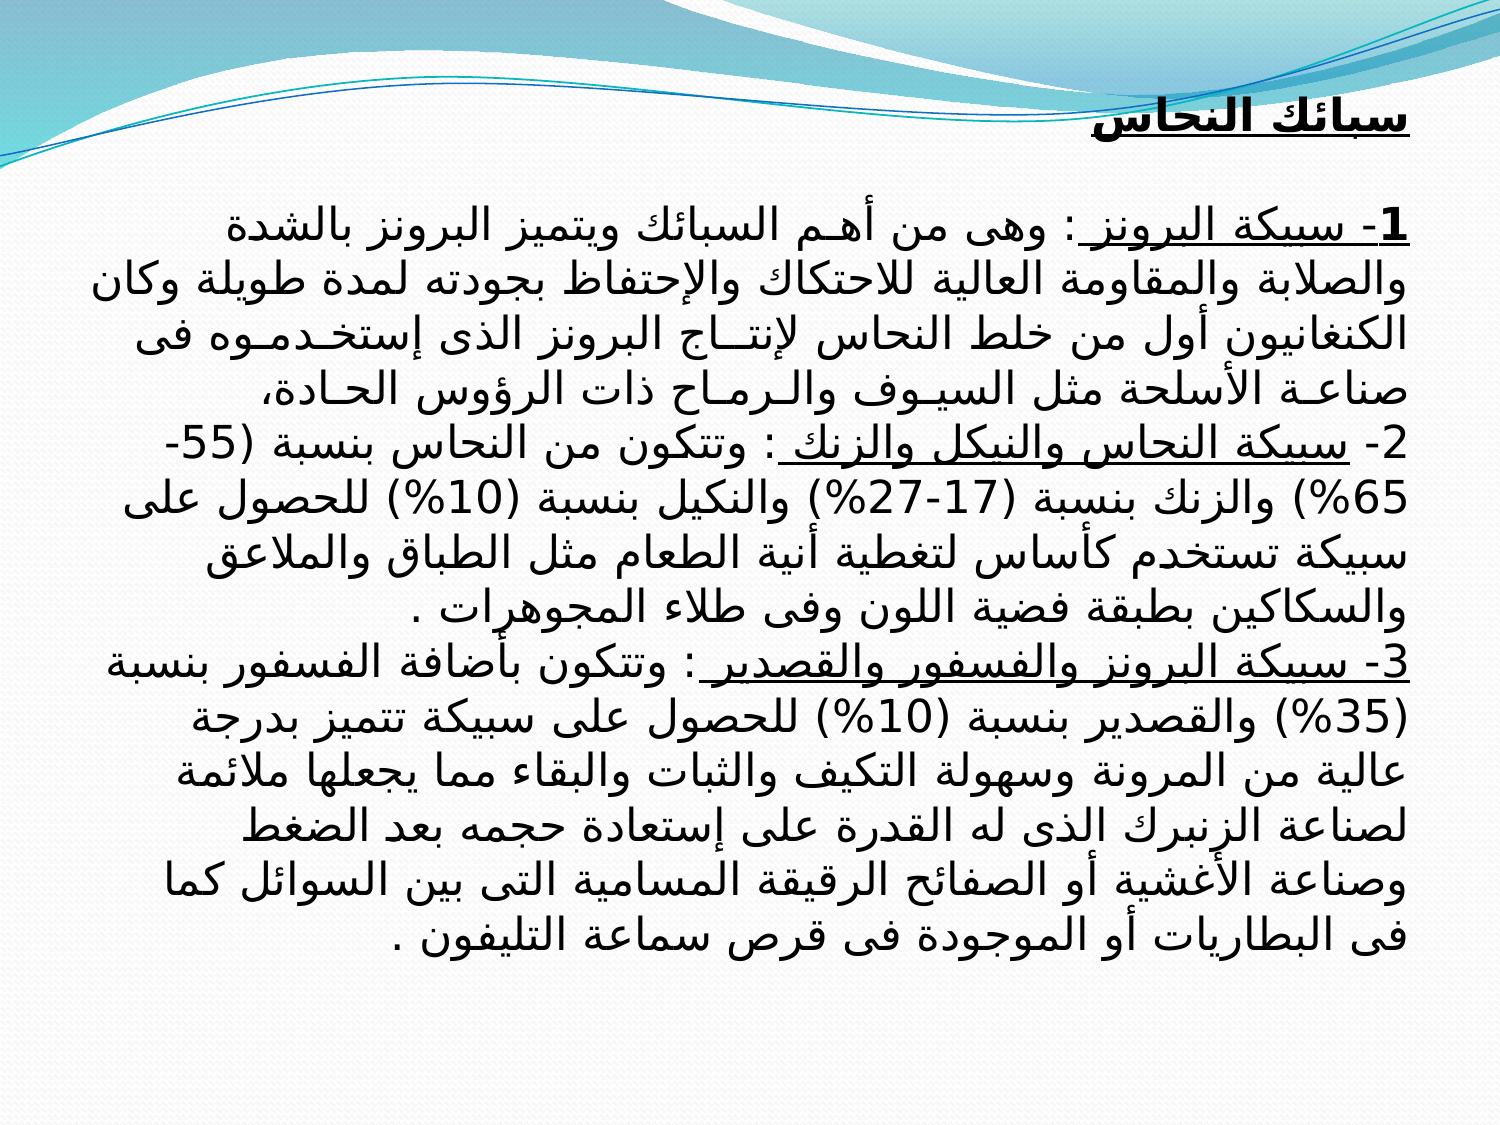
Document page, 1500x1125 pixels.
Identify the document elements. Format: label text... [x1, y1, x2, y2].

list سبائك النحاس 1- سبيكة البرونز : وهى من أهـم السبائك ويتميز البرونز بالشدة والصلابة والمقاومة العالية للاحتكاك والإحتفاظ بجودته لمدة طويلة وكان الكنغانيون أول من خلط النحاس لإنتــاج البرونز الذى إستخـدمـوه فى صناعـة الأسلحة مثل السيـوف والـرمـاح ذات الرؤوس الحـادة، 2- سبيكة النحاس والنيكل والزنك : وتتكون من النحاس بنسبة (55-65%) والزنك بنسبة (17-27%) والنكيل بنسبة (10%) للحصول على سبيكة تستخدم كأساس لتغطية أنية الطعام مثل الطباق والملاعق والسكاكين بطبقة فضية اللون وفى طلاء المجوهرات . 3- سبيكة البرونز والفسفور والقصدير : وتتكون بأضافة الفسفور بنسبة (35%) والقصدير بنسبة (10%) للحصول على سبيكة تتميز بدرجة عالية من المرونة وسهولة التكيف والثبات والبقاء مما يجعلها ملائمة لصناعة الزنبرك الذى له القدرة على إستعادة حجمه بعد الضغط وصناعة الأغشية أو الصفائح الرقيقة المسامية التى بين السوائل كما فى البطاريات أو الموجودة فى قرص سماعة التليفون . [75, 78, 1425, 1038]
